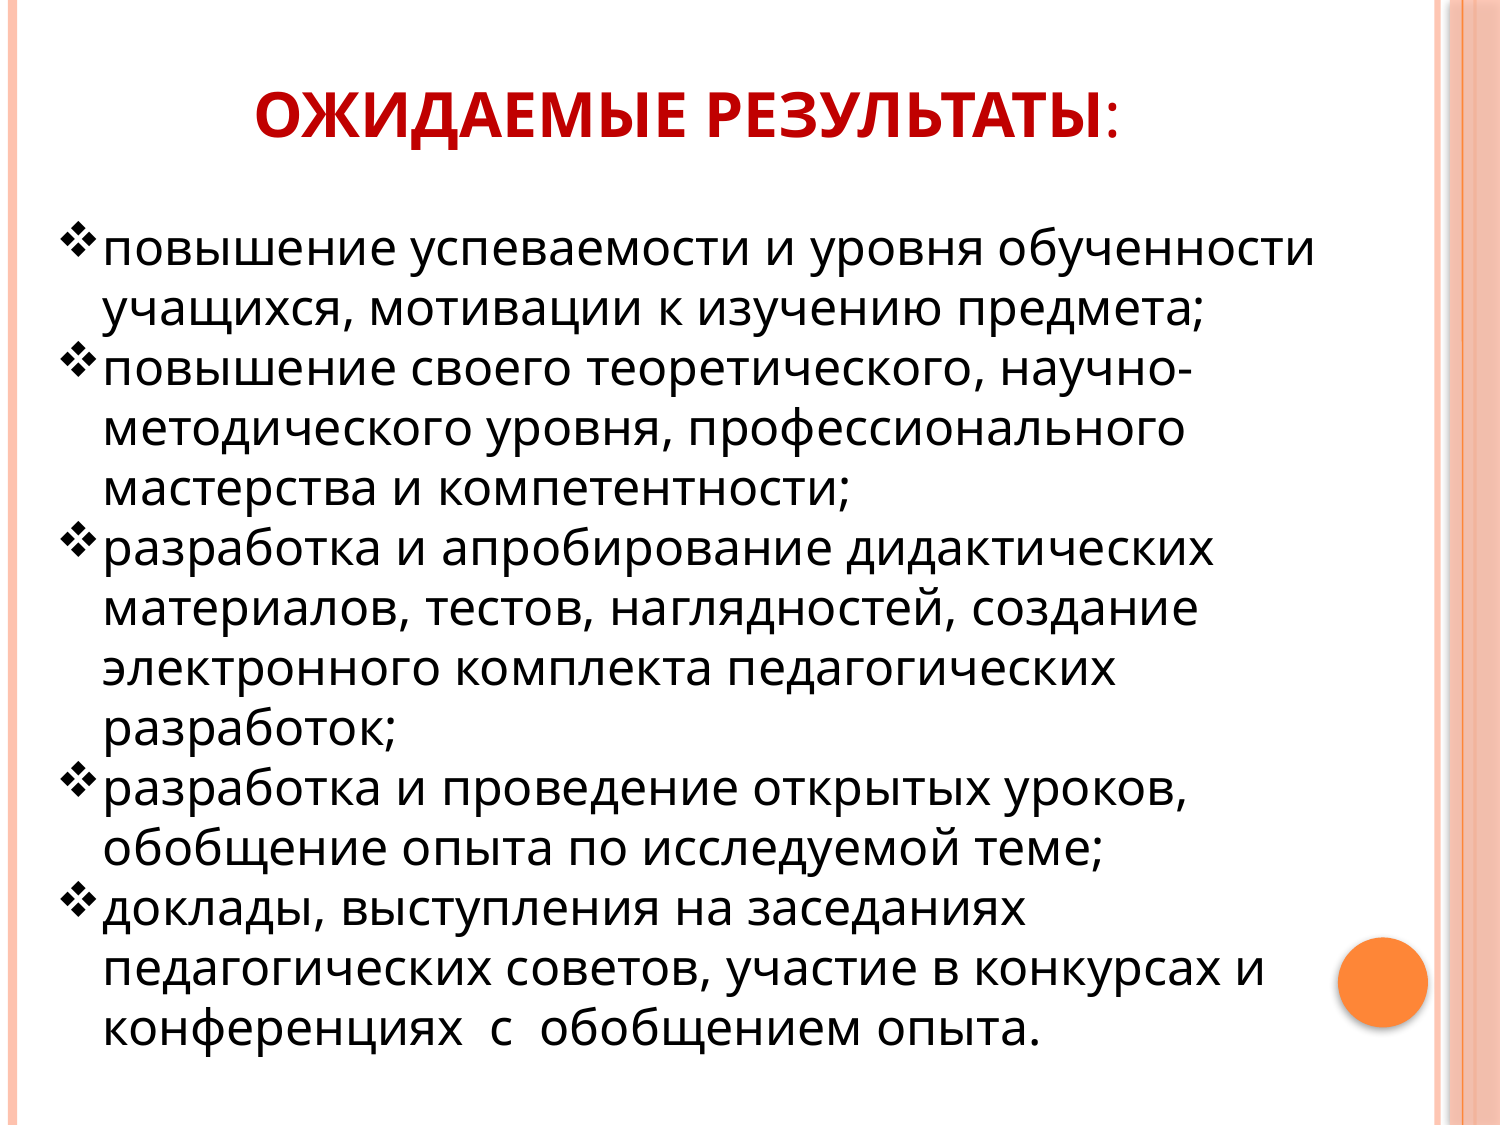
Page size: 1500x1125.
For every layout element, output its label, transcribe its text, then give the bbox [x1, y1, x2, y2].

text_box повышение успеваемости и уровня обученности учащихся, мотивации к изучению предмета; повышение своего теоретического, научно-методического уровня, профессионального мастерства и компетентности; разработка и апробирование дидактических материалов, тестов, наглядностей, создание электронного комплекта педагогических разработок; разработка и проведение открытых уроков, обобщение опыта по исследуемой теме; доклады, выступления на заседаниях педагогических советов, участие в конкурсах и конференциях с обобщением опыта. [41, 208, 1436, 1063]
title Ожидаемые результаты: [75, 45, 1300, 208]
